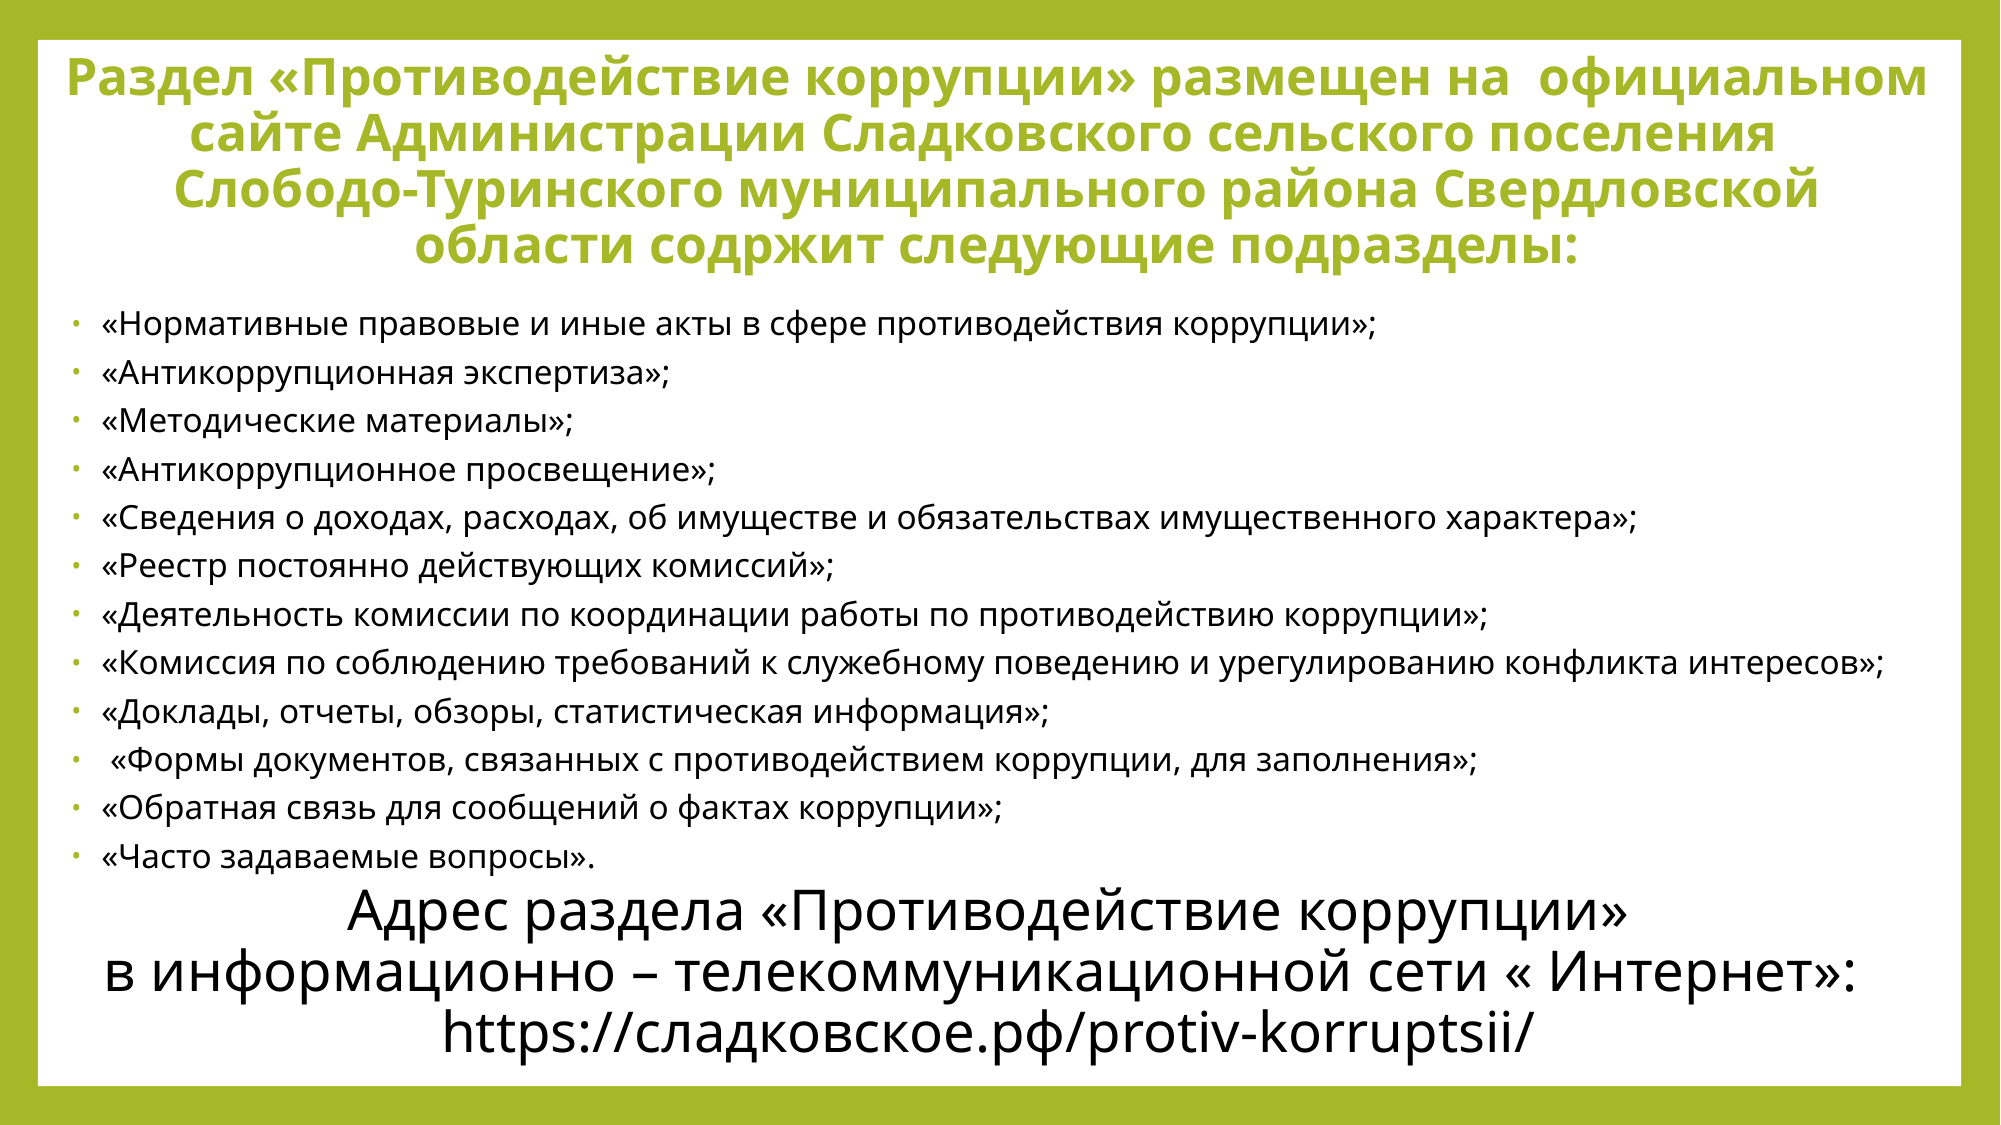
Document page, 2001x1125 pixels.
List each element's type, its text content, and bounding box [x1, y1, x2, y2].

list «Нормативные правовые и иные акты в сфере противодействия коррупции»; «Антикоррупционная экспертиза»; «Методические материалы»; «Антикоррупционное просвещение»; «Сведения о доходах, расходах, об имуществе и обязательствах имущественного характера»; «Реестр постоянно действующих комиссий»; «Деятельность комиссии по координации работы по противодействию коррупции»; «Комиссия по соблюдению требований к служебному поведению и урегулированию конфликта интересов»; «Доклады, отчеты, обзоры, статистическая информация»; «Формы документов, связанных с противодействием коррупции, для заполнения»; «Обратная связь для сообщений о фактах коррупции»; «Часто задаваемые вопросы». [48, 299, 1947, 1067]
text_box Адрес раздела «Противодействие коррупции» в информационно – телекоммуникационной сети « Интернет»: https://сладковское.рф/protiv-korruptsii/ [39, 870, 1938, 1077]
title Раздел «Противодействие коррупции» размещен на официальном сайте Администрации Сладковского сельского поселения Слободо-Туринского муниципального района Свердловской области содржит следующие подразделы: [48, 36, 1947, 290]
